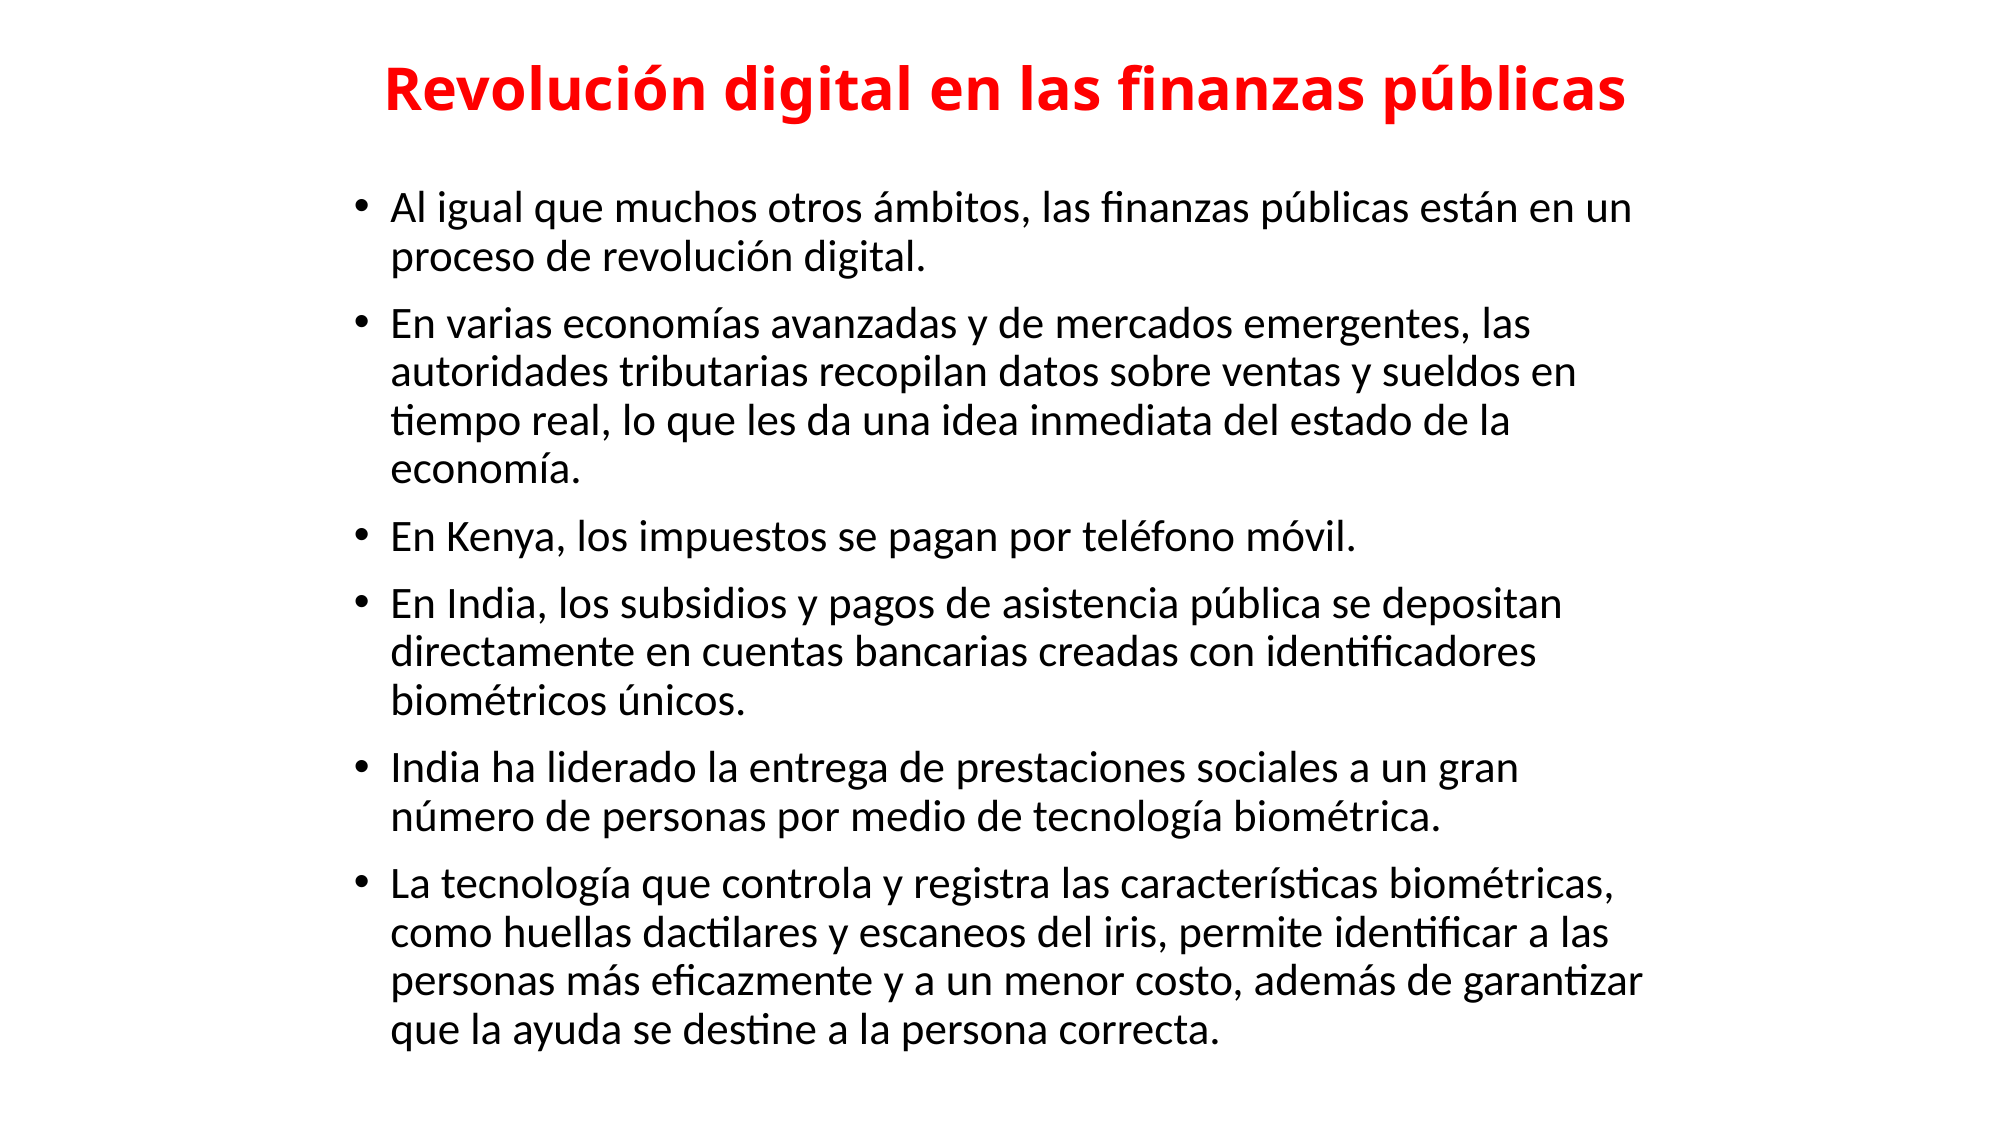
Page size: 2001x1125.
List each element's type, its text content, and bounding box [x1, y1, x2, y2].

title Revolución digital en las finanzas públicas [362, 33, 1650, 150]
list Al igual que muchos otros ámbitos, las finanzas públicas están en un proceso de revolución digital. En varias economías avanzadas y de mercados emergentes, las autoridades tributarias recopilan datos sobre ventas y sueldos en tiempo real, lo que les da una idea inmediata del estado de la economía. En Kenya, los impuestos se pagan por teléfono móvil. En India, los subsidios y pagos de asistencia pública se depositan directamente en cuentas bancarias creadas con identificadores biométricos únicos. India ha liderado la entrega de prestaciones sociales a un gran número de personas por medio de tecnología biométrica. La tecnología que controla y registra las características biométricas, como huellas dactilares y escaneos del iris, permite identificar a las personas más eficazmente y a un menor costo, además de garantizar que la ayuda se destine a la persona correcta. [338, 176, 1680, 1062]
